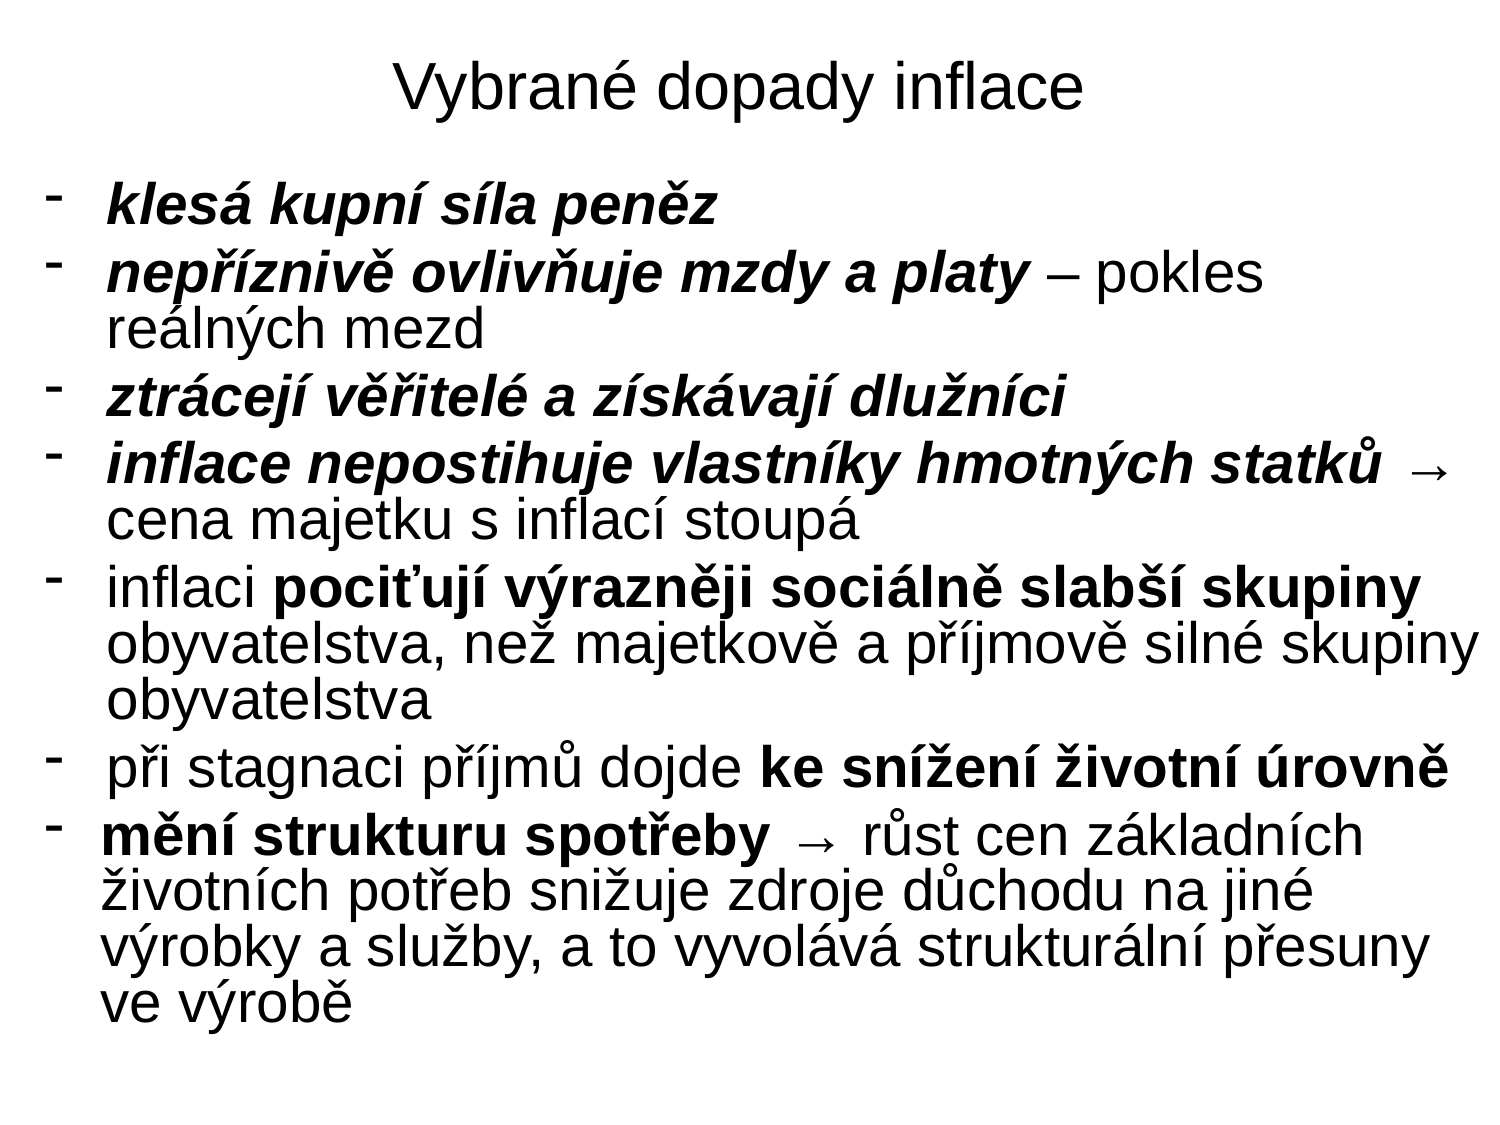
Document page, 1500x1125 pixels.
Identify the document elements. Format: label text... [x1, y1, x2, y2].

list klesá kupní síla peněz nepříznivě ovlivňuje mzdy a platy – pokles reálných mezd ztrácejí věřitelé a získávají dlužníci inflace nepostihuje vlastníky hmotných statků → cena majetku s inflací stoupá inflaci pociťují výrazněji sociálně slabší skupiny obyvatelstva, než majetkově a příjmově silné skupiny obyvatelstva při stagnaci příjmů dojde ke snížení životní úrovně mění strukturu spotřeby → růst cen základních životních potřeb snižuje zdroje důchodu na jiné výrobky a služby, a to vyvolává strukturální přesuny ve výrobě [29, 172, 1500, 1094]
title Vybrané dopady inflace [64, 30, 1415, 135]
